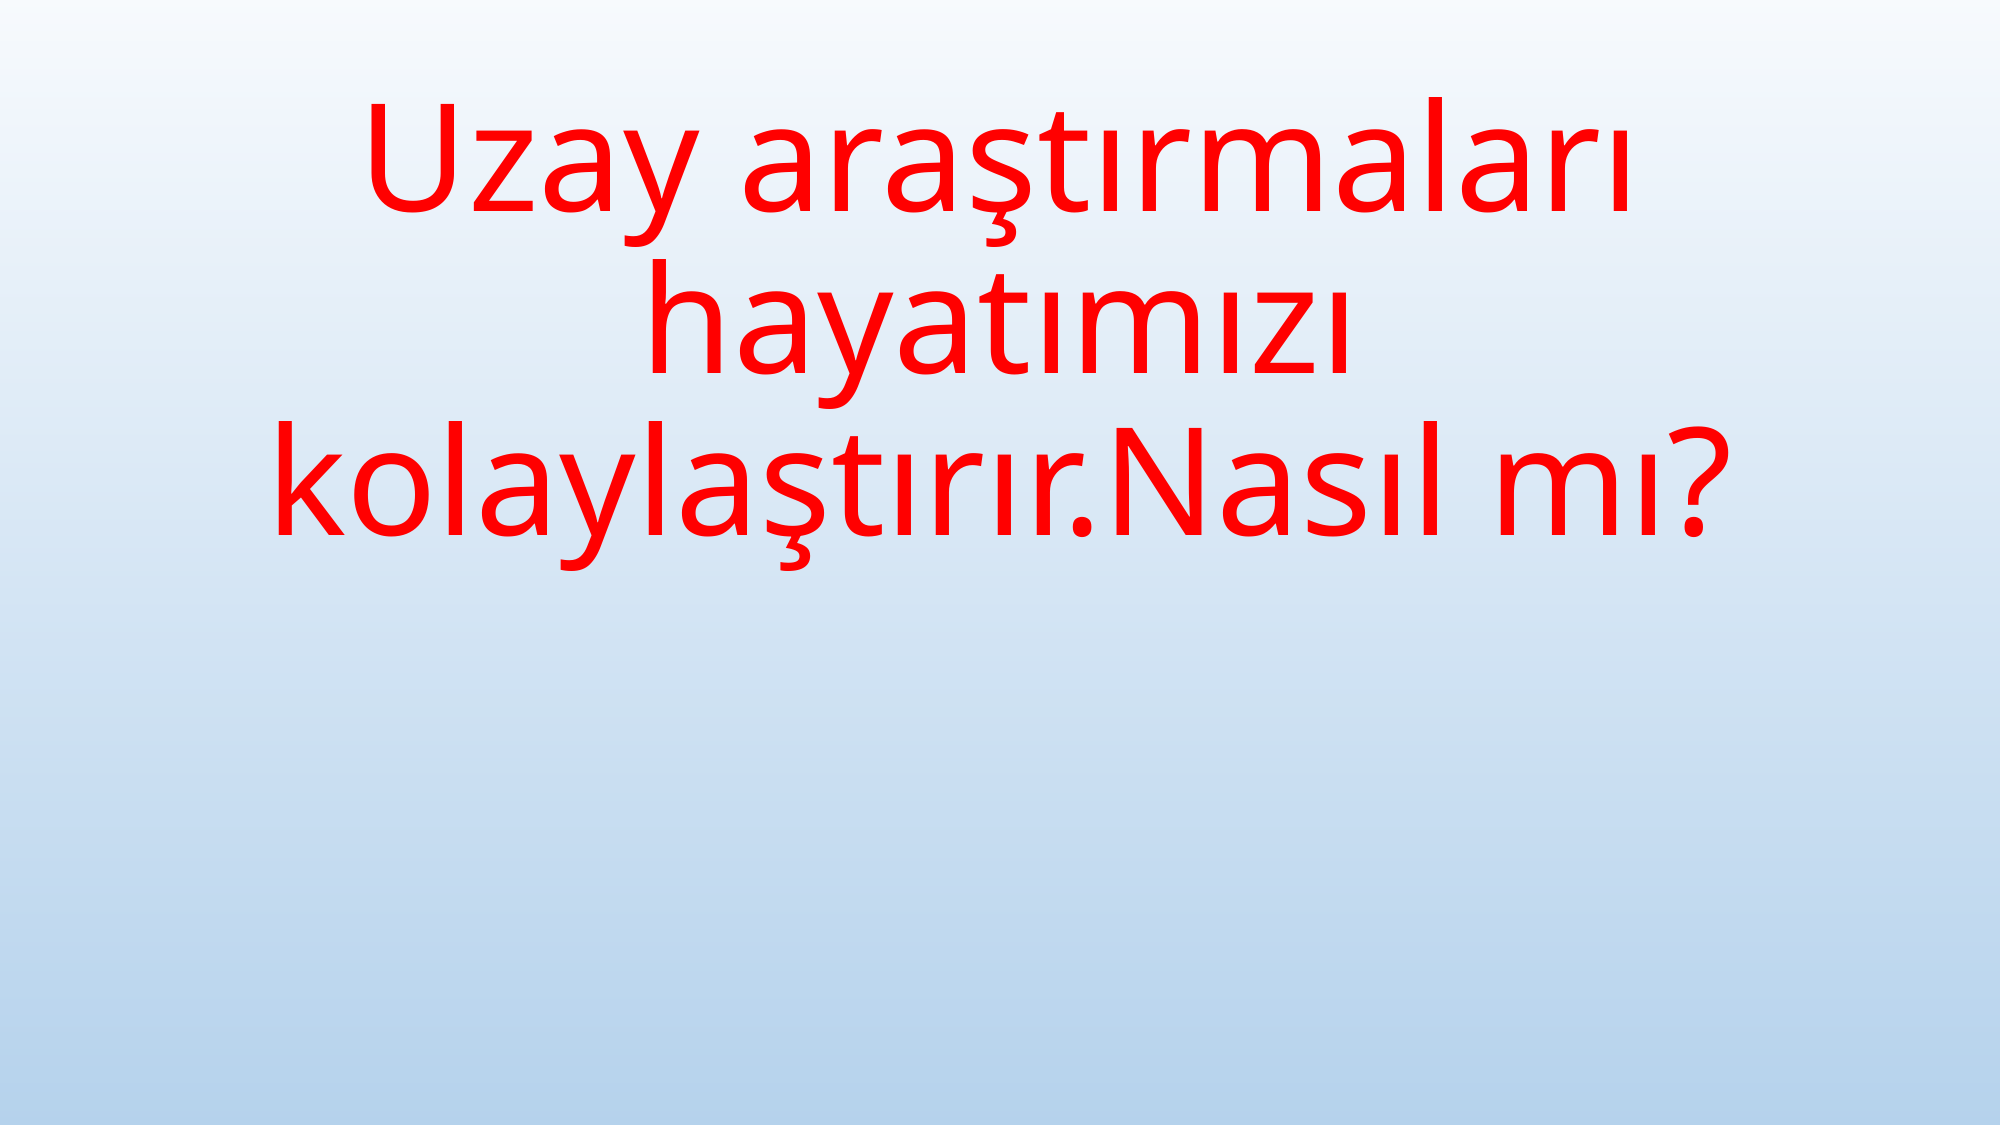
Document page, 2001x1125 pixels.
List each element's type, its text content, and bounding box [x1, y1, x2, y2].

title Uzay araştırmaları hayatımızı kolaylaştırır.Nasıl mı? [249, 79, 1750, 576]
